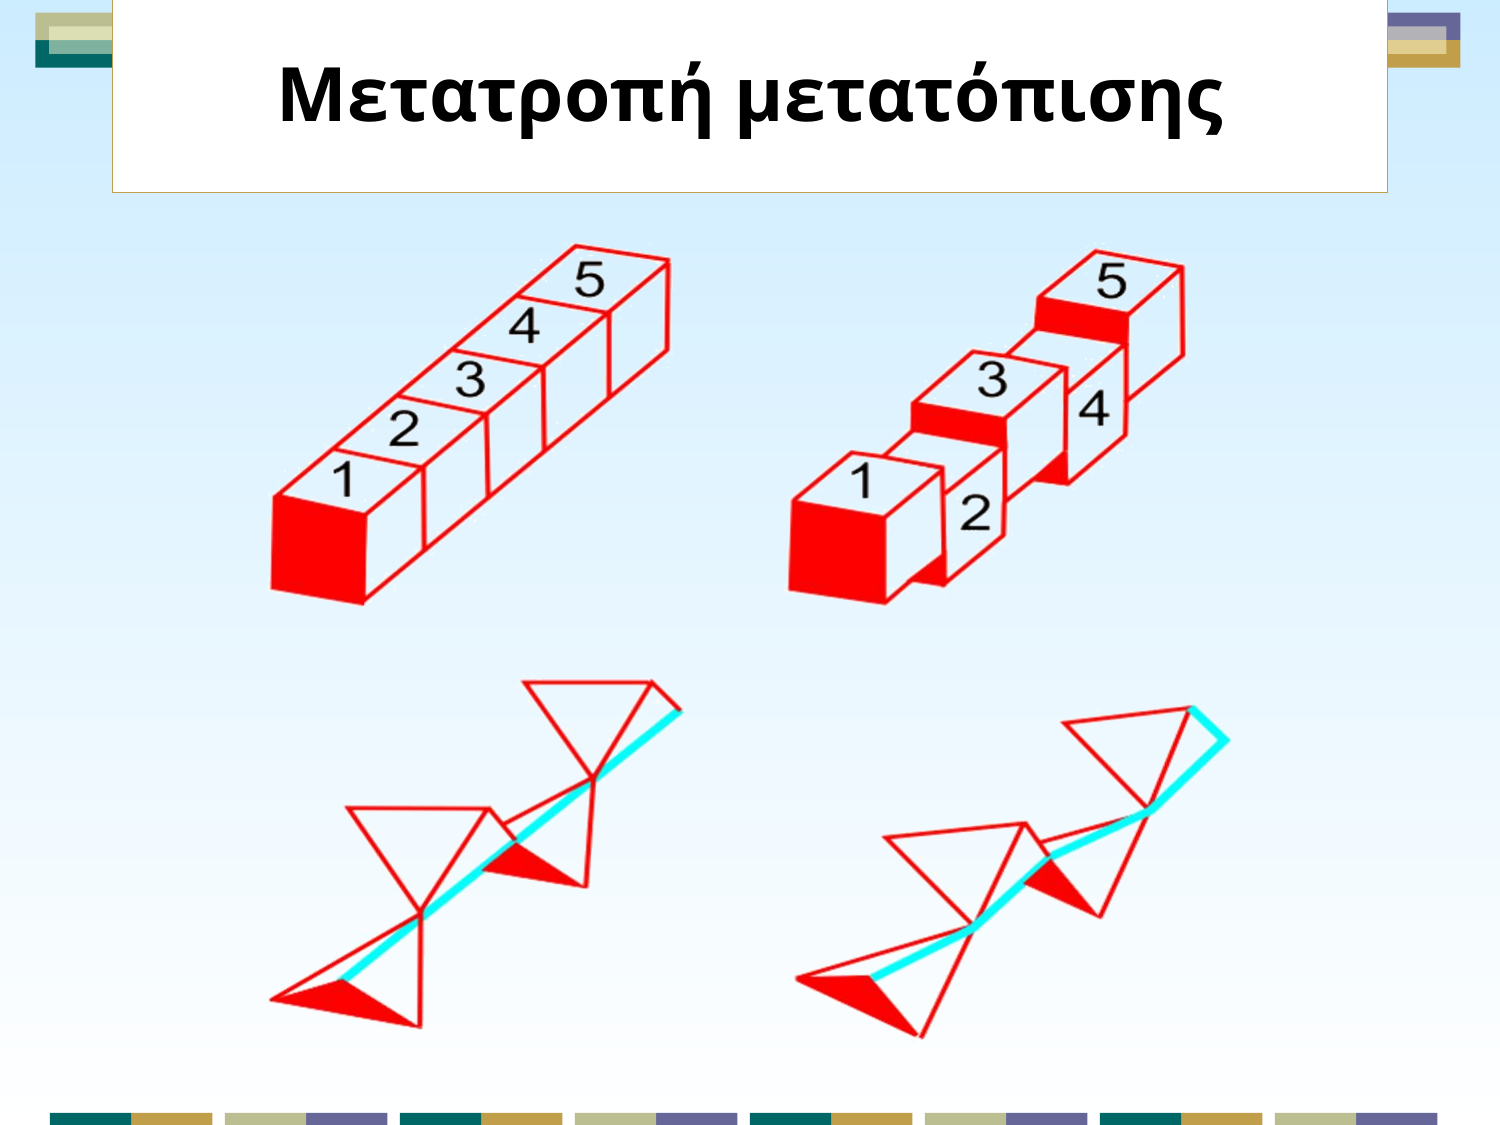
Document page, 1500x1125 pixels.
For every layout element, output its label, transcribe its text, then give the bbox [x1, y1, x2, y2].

title Μετατροπή μετατόπισης [112, 0, 1388, 193]
picture [268, 243, 1232, 1042]
